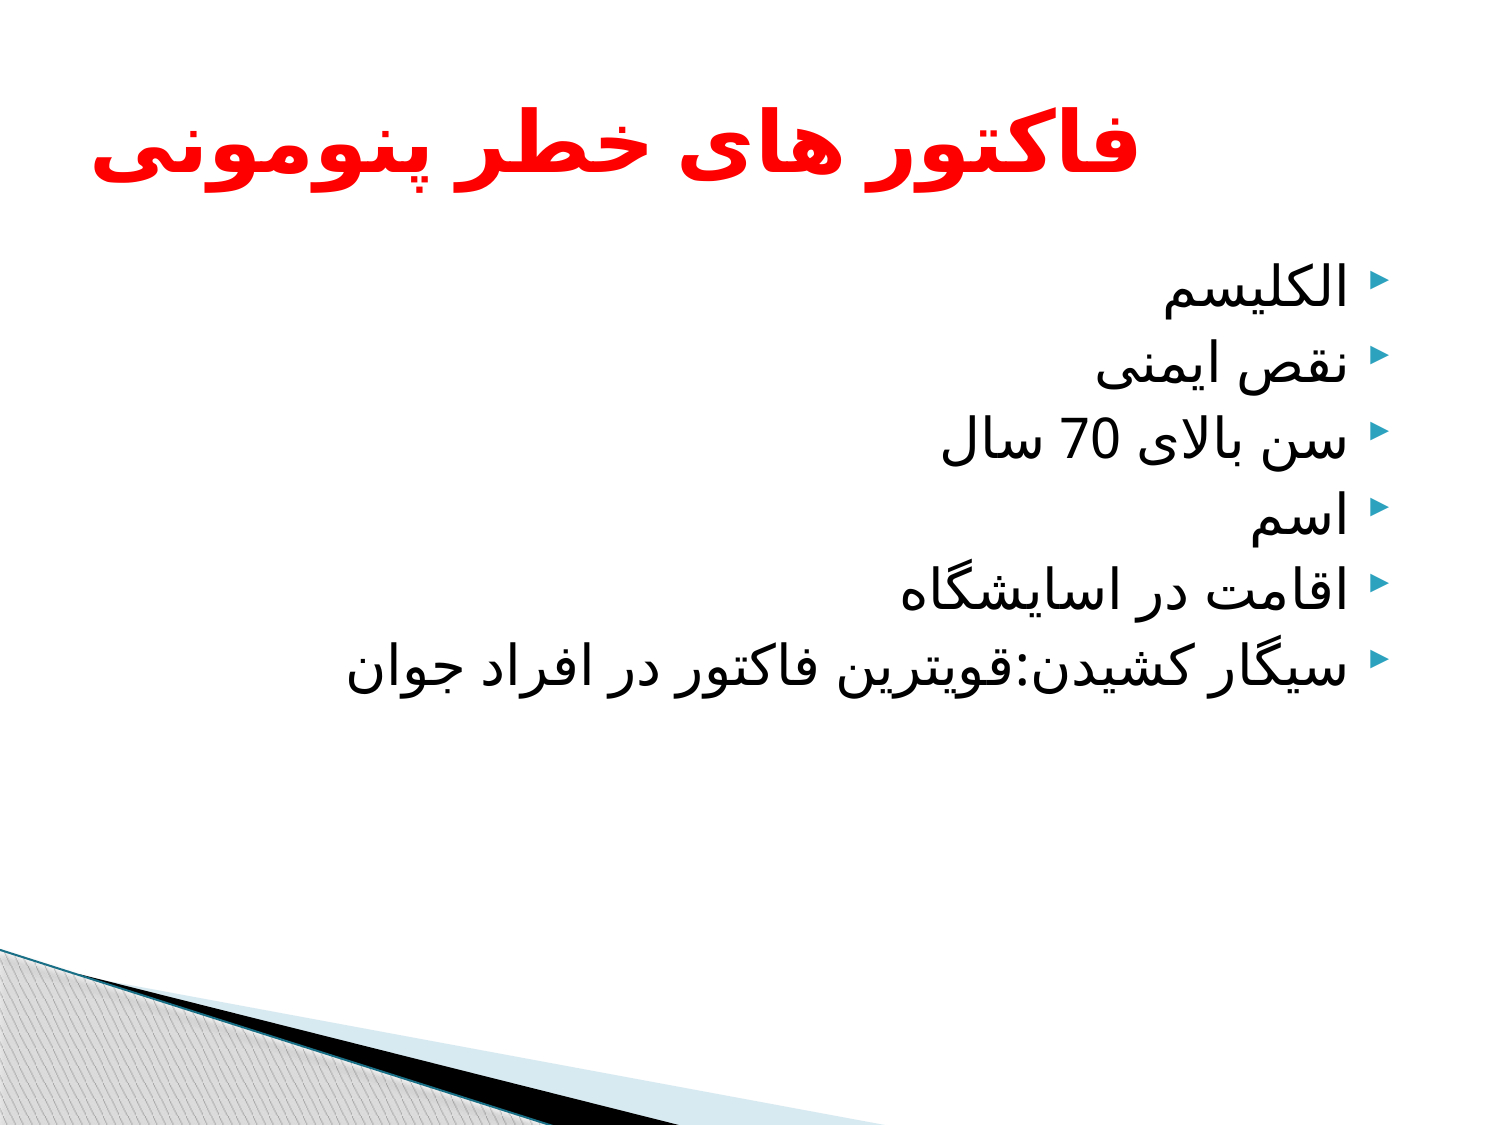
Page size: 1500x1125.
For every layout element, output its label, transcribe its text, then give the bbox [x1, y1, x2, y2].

title فاکتور های خطر پنومونی [75, 45, 1425, 233]
list الکلیسم نقص ایمنی سن بالای 70 سال اسم اقامت در اسایشگاه سیگار کشیدن:قویترین فاکتور در افراد جوان [75, 243, 1425, 986]
